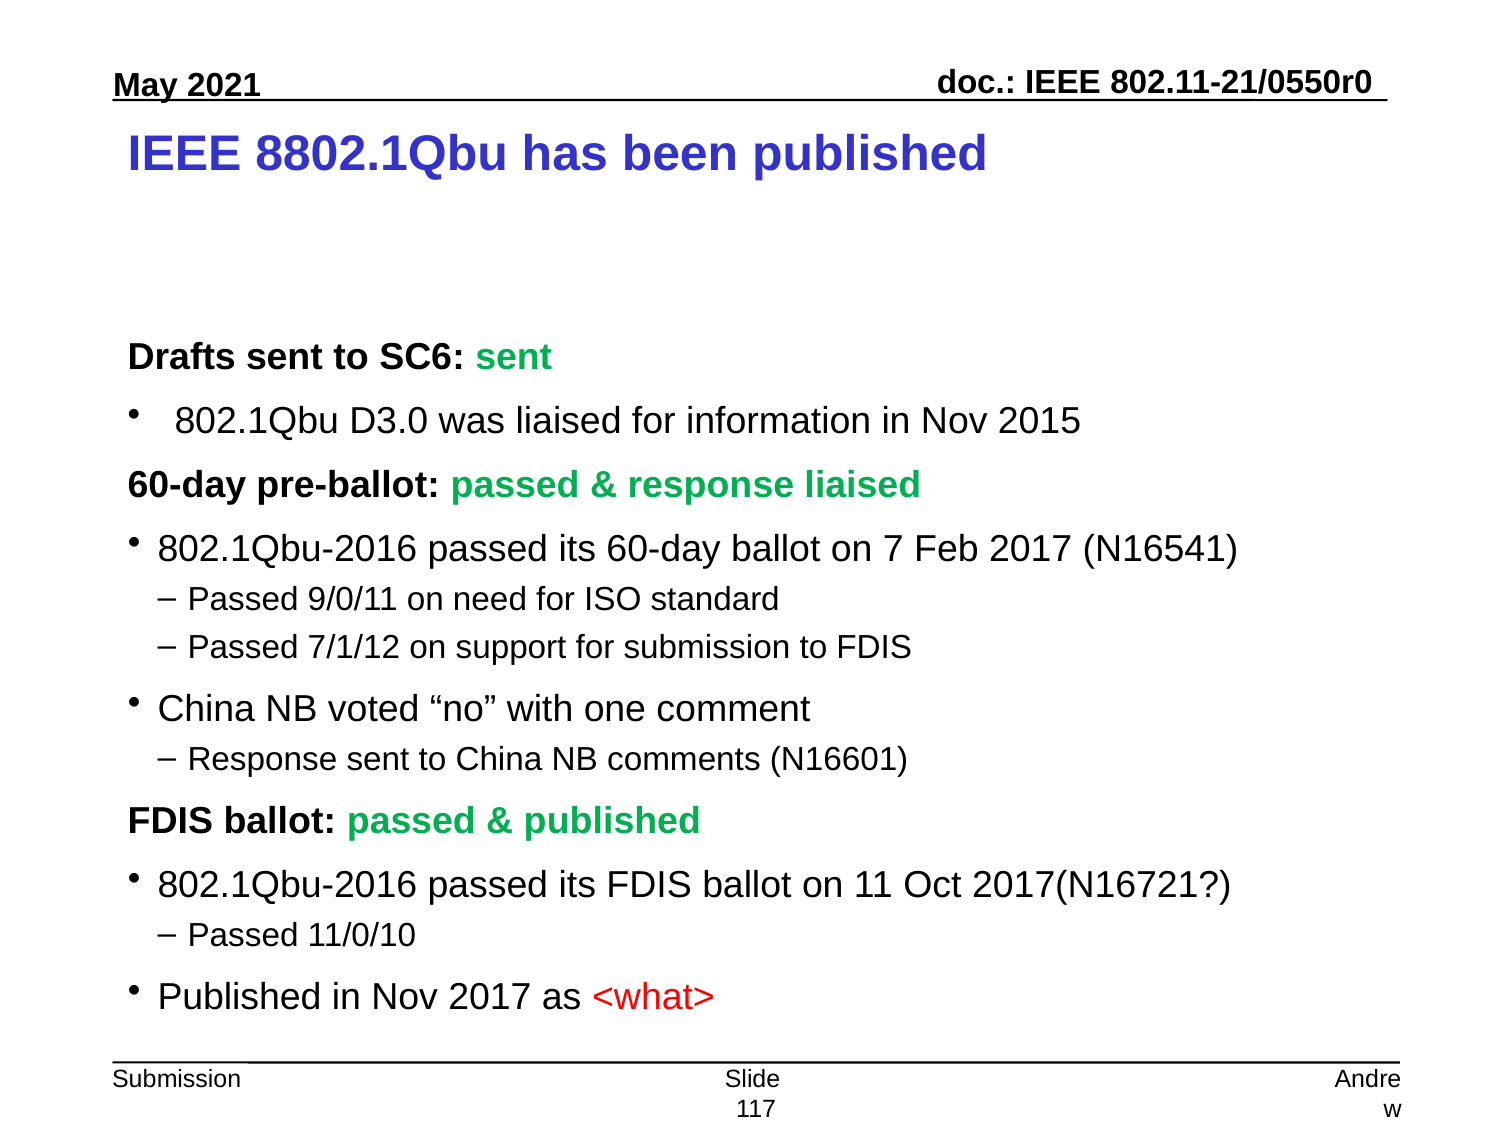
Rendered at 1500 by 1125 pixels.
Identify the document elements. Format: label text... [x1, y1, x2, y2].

list Drafts sent to SC6: sent 802.1Qbu D3.0 was liaised for information in Nov 2015 60-day pre-ballot: passed & response liaised 802.1Qbu-2016 passed its 60-day ballot on 7 Feb 2017 (N16541) Passed 9/0/11 on need for ISO standard Passed 7/1/12 on support for submission to FDIS China NB voted “no” with one comment Response sent to China NB comments (N16601) FDIS ballot: passed & published 802.1Qbu-2016 passed its FDIS ballot on 11 Oct 2017(N16721?) Passed 11/0/10 Published in Nov 2017 as <what> [112, 324, 1388, 1000]
footer Andrew Myles, Cisco [1320, 1061, 1402, 1093]
title IEEE 8802.1Qbu has been published [112, 112, 1388, 288]
slide_number Slide 117 [709, 1061, 803, 1093]
